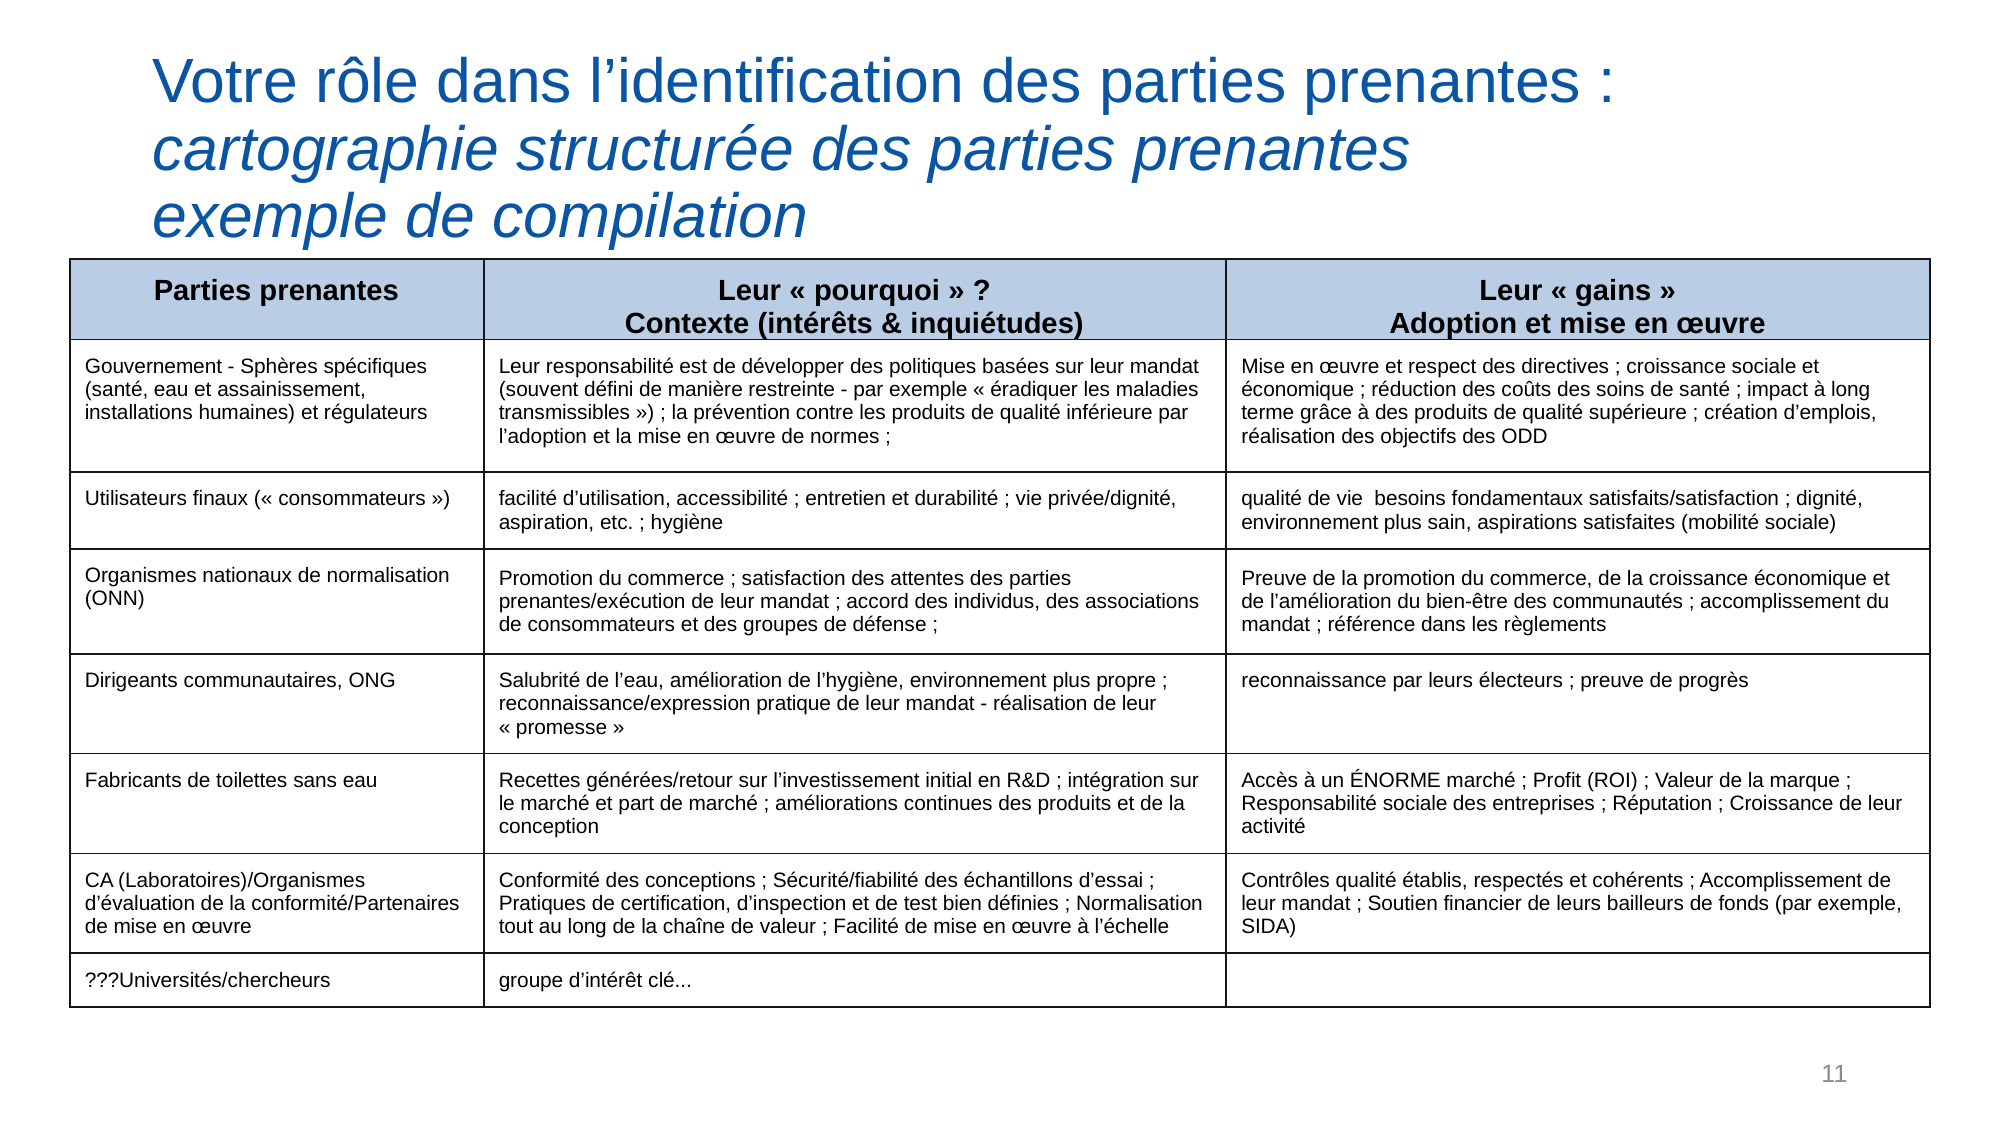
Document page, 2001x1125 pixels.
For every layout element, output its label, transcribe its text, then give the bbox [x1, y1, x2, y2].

table_cell [1227, 954, 1929, 1006]
table_cell Promotion du commerce ; satisfaction des attentes des parties prenantes/exécution de leur mandat ; accord des individus, des associations de consommateurs et des groupes de défense ; [485, 550, 1225, 653]
table_cell Organismes nationaux de normalisation (ONN) [71, 550, 483, 653]
table_cell CA (Laboratoires)/Organismes d’évaluation de la conformité/Partenaires de mise en œuvre [71, 854, 483, 952]
table_cell Dirigeants communautaires, ONG [71, 655, 483, 753]
table_cell reconnaissance par leurs électeurs ; preuve de progrès [1227, 655, 1929, 753]
table_cell Fabricants de toilettes sans eau [71, 754, 483, 853]
table_cell qualité de vie besoins fondamentaux satisfaits/satisfaction ; dignité, environnement plus sain, aspirations satisfaites (mobilité sociale) [1227, 473, 1929, 548]
table_cell groupe d’intérêt clé... [485, 954, 1225, 1006]
table_cell Conformité des conceptions ; Sécurité/fiabilité des échantillons d’essai ; Pratiques de certification, d’inspection et de test bien définies ; Normalisation tout au long de la chaîne de valeur ; Facilité de mise en œuvre à l’échelle [485, 854, 1225, 952]
table_header Parties prenantes [71, 260, 483, 339]
table_cell Mise en œuvre et respect des directives ; croissance sociale et économique ; réduction des coûts des soins de santé ; impact à long terme grâce à des produits de qualité supérieure ; création d’emplois, réalisation des objectifs des ODD [1227, 340, 1929, 471]
table_cell Contrôles qualité établis, respectés et cohérents ; Accomplissement de leur mandat ; Soutien financier de leurs bailleurs de fonds (par exemple, SIDA) [1227, 854, 1929, 952]
table_cell Leur responsabilité est de développer des politiques basées sur leur mandat (souvent défini de manière restreinte - par exemple « éradiquer les maladies transmissibles ») ; la prévention contre les produits de qualité inférieure par l’adoption et la mise en œuvre de normes ; [485, 340, 1225, 471]
table_header Leur « gains » Adoption et mise en œuvre [1227, 260, 1929, 339]
table_cell Accès à un ÉNORME marché ; Profit (ROI) ; Valeur de la marque ; Responsabilité sociale des entreprises ; Réputation ; Croissance de leur activité [1227, 754, 1929, 853]
table_cell Utilisateurs finaux (« consommateurs ») [71, 473, 483, 548]
table_header Leur « pourquoi » ? Contexte (intérêts & inquiétudes) [485, 260, 1225, 339]
table_cell facilité d’utilisation, accessibilité ; entretien et durabilité ; vie privée/dignité, aspiration, etc. ; hygiène [485, 473, 1225, 548]
table_cell Recettes générées/retour sur l’investissement initial en R&D ; intégration sur le marché et part de marché ; améliorations continues des produits et de la conception [485, 754, 1225, 853]
table_cell Preuve de la promotion du commerce, de la croissance économique et de l’amélioration du bien-être des communautés ; accomplissement du mandat ; référence dans les règlements [1227, 550, 1929, 653]
title Votre rôle dans l’identification des parties prenantes : cartographie structurée des parties prenantes exemple de compilation [137, 41, 1863, 258]
table_cell ???Universités/chercheurs [71, 954, 483, 1006]
slide_number 11 [1412, 1042, 1863, 1103]
table_cell Salubrité de l’eau, amélioration de l’hygiène, environnement plus propre ; reconnaissance/expression pratique de leur mandat - réalisation de leur « promesse » [485, 655, 1225, 753]
table_cell Gouvernement - Sphères spécifiques (santé, eau et assainissement, installations humaines) et régulateurs [71, 340, 483, 471]
